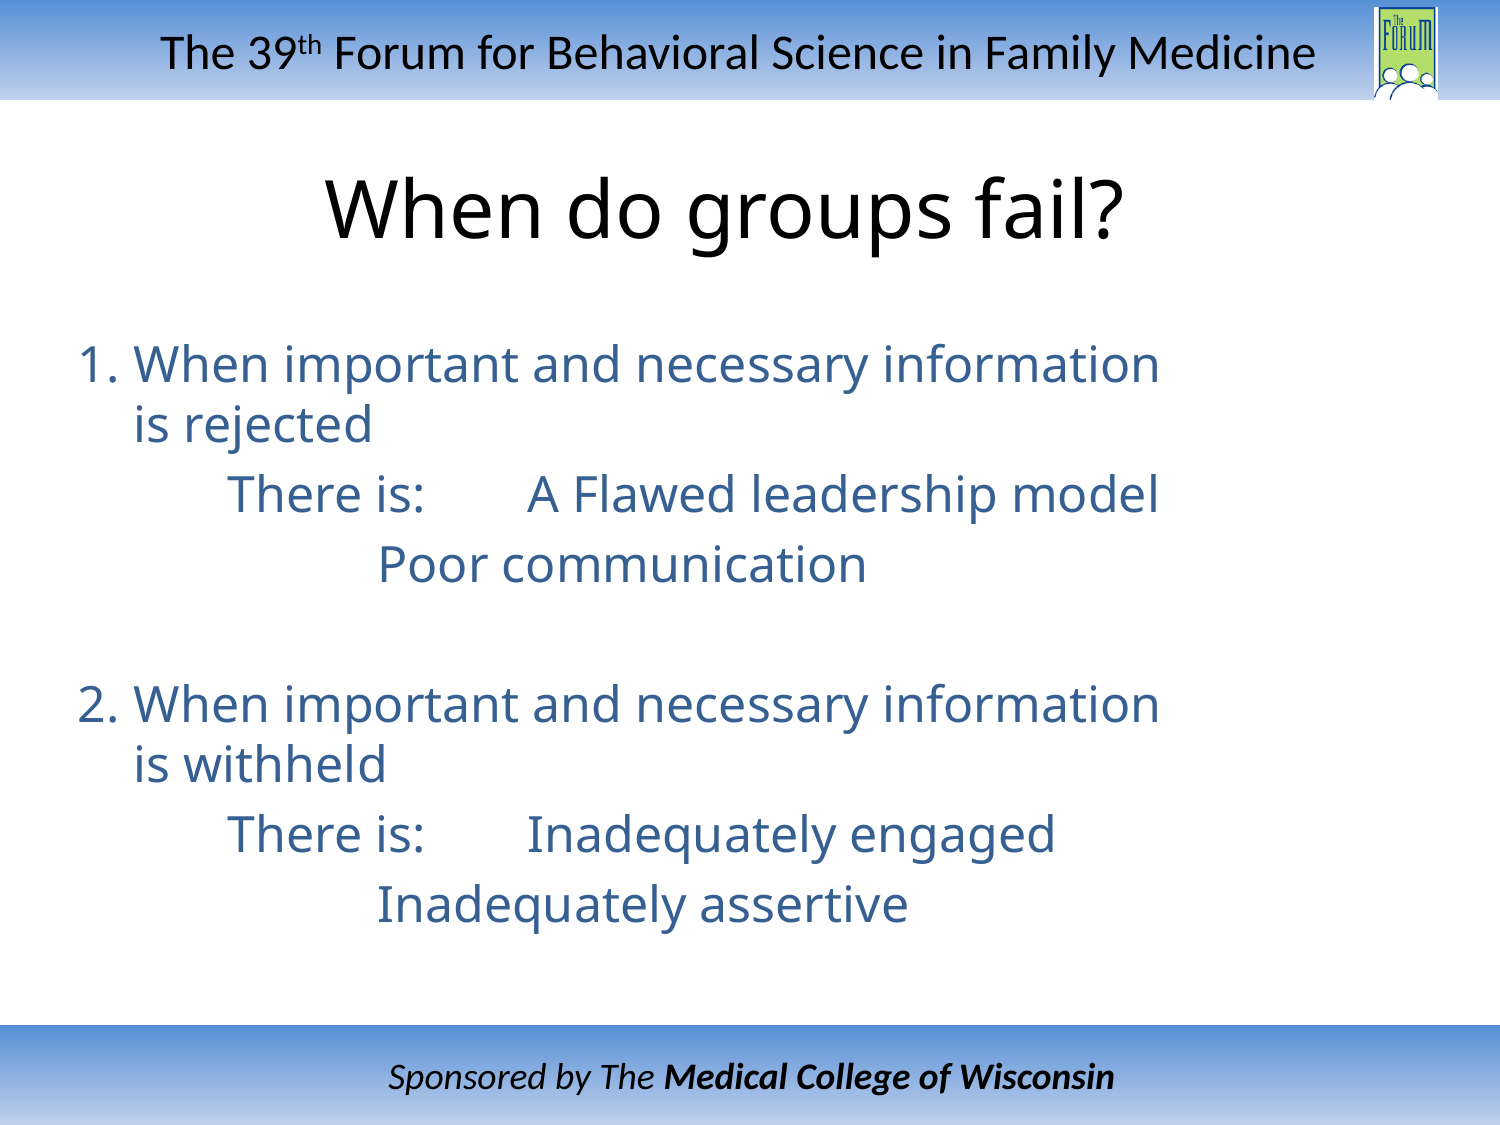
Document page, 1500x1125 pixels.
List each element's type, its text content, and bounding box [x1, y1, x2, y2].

picture [1374, 7, 1438, 100]
list When important and necessary information is rejected There is: A Flawed leadership model Poor communication When important and necessary information is withheld There is: Inadequately engaged Inadequately assertive [62, 324, 1225, 925]
title When do groups fail? [50, 149, 1400, 263]
